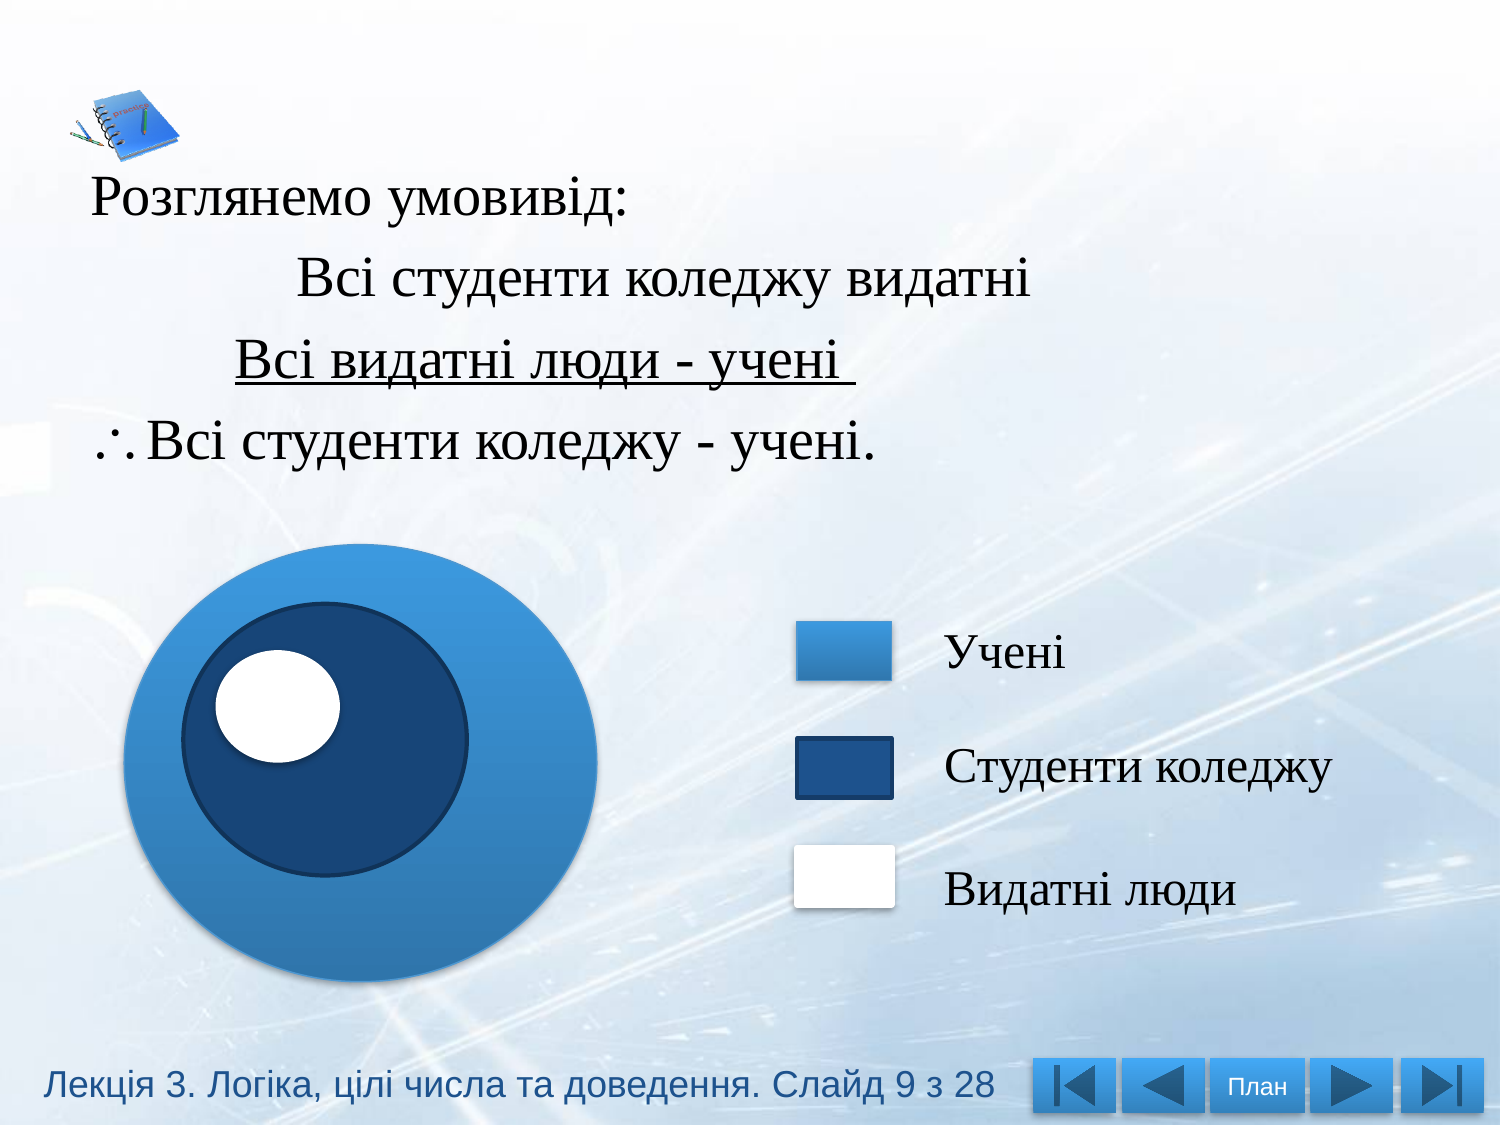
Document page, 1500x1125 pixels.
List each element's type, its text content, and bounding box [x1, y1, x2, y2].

text_box [794, 845, 895, 908]
text_box Учені [927, 611, 1082, 687]
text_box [1033, 1058, 1484, 1114]
text_box Студенти коледжу [929, 725, 1348, 801]
text_box [795, 736, 894, 800]
text_box Лекція 3. Логіка, цілі числа та доведення. Слайд 9 з 28 [28, 1052, 1012, 1113]
text_box Видатні люди [928, 847, 1253, 923]
list Розглянемо умовивід: Всі студенти коледжу видатні Всі видатні люди - учені  Всі студенти коледжу - учені. [75, 149, 1425, 1063]
text_box [796, 621, 892, 681]
picture [0, 0, 1500, 1125]
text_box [123, 544, 597, 982]
